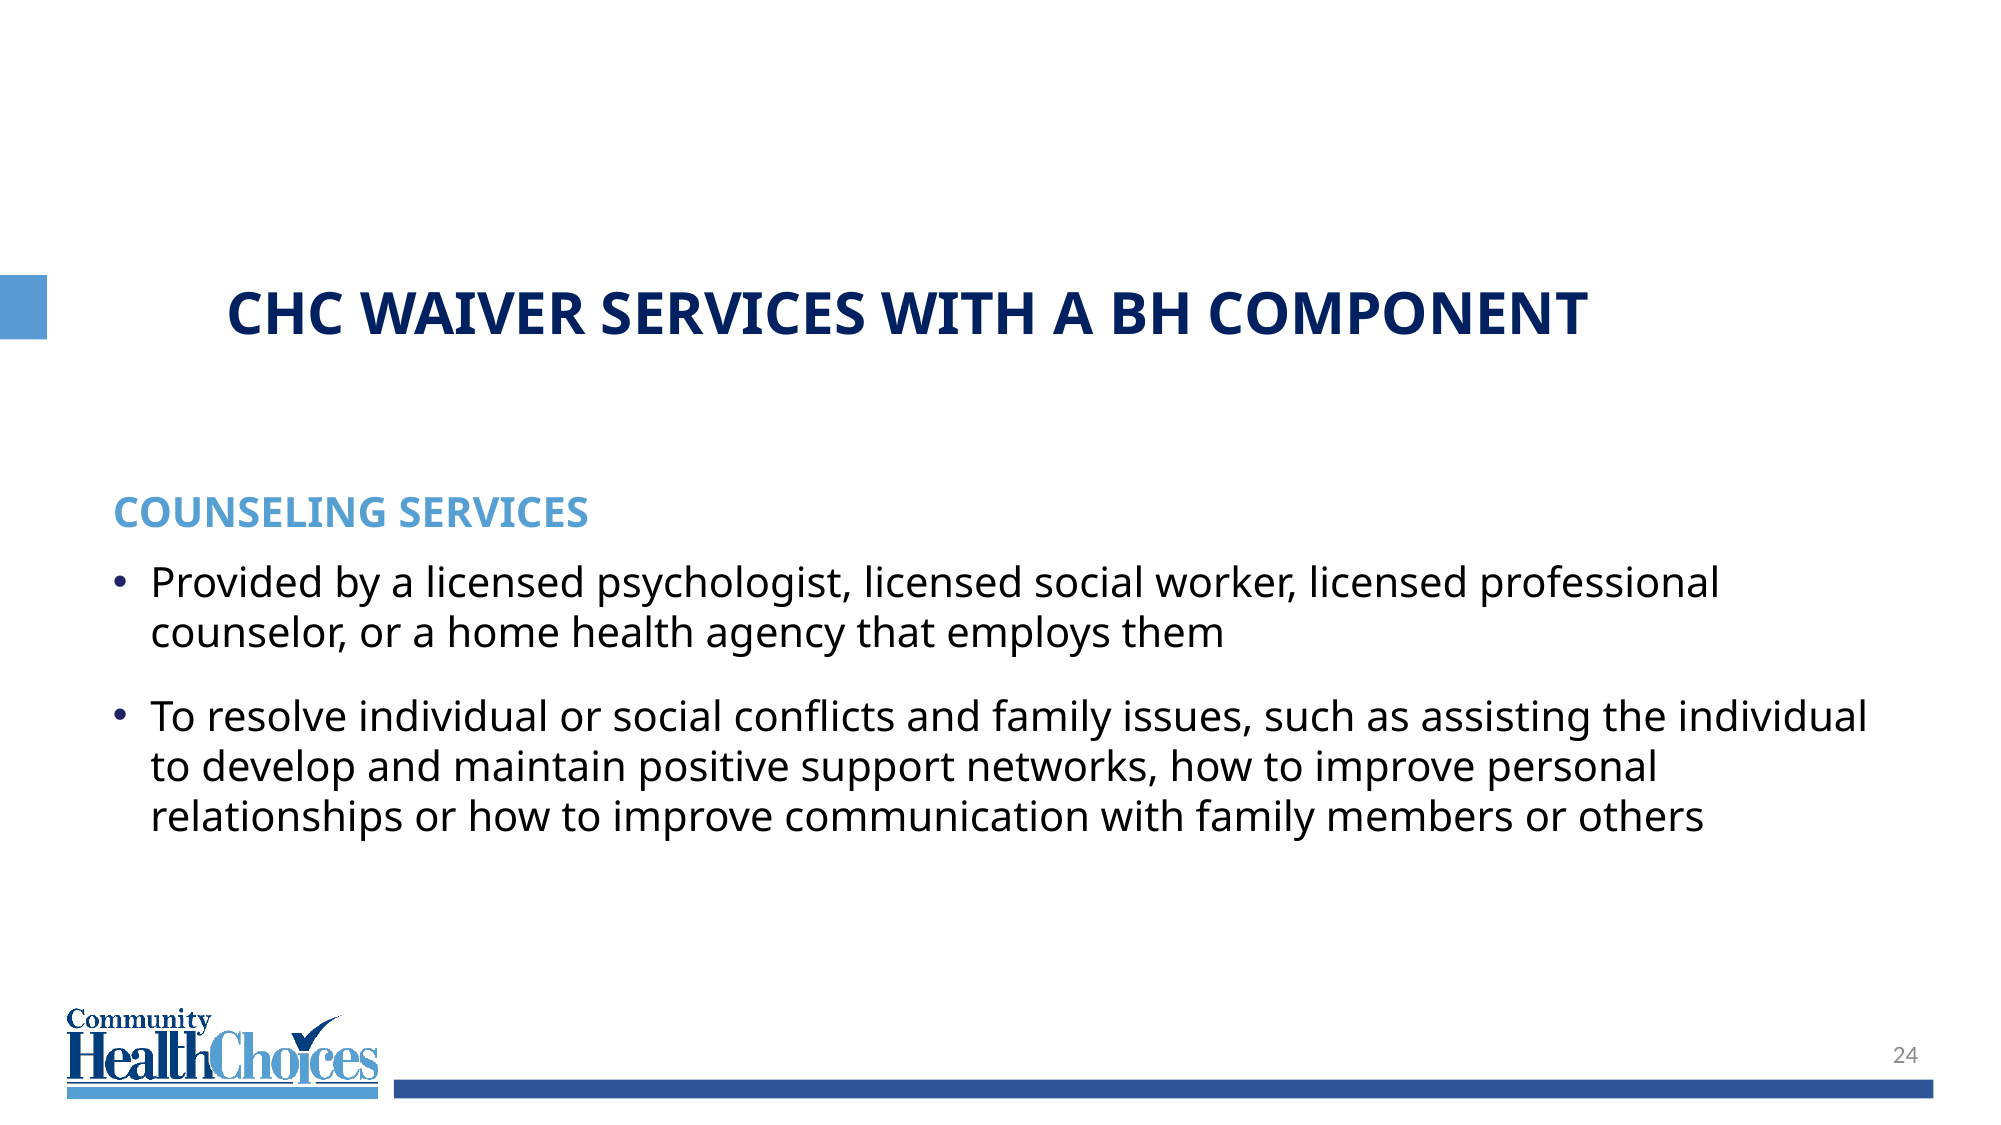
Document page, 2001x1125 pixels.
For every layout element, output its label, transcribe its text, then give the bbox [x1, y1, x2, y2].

text_box [393, 1079, 1934, 1099]
text_box [0, 274, 48, 340]
picture [67, 1008, 378, 1099]
text_box CHC WAIVER SERVICES WITH A BH COMPONENT [211, 263, 1605, 354]
slide_number 24 [1483, 1023, 1934, 1084]
list COUNSELING SERVICES Provided by a licensed psychologist, licensed social worker, licensed professional counselor, or a home health agency that employs them To resolve individual or social conflicts and family issues, such as assisting the individual to develop and maintain positive support networks, how to improve personal relationships or how to improve communication with family members or others [97, 406, 1900, 965]
